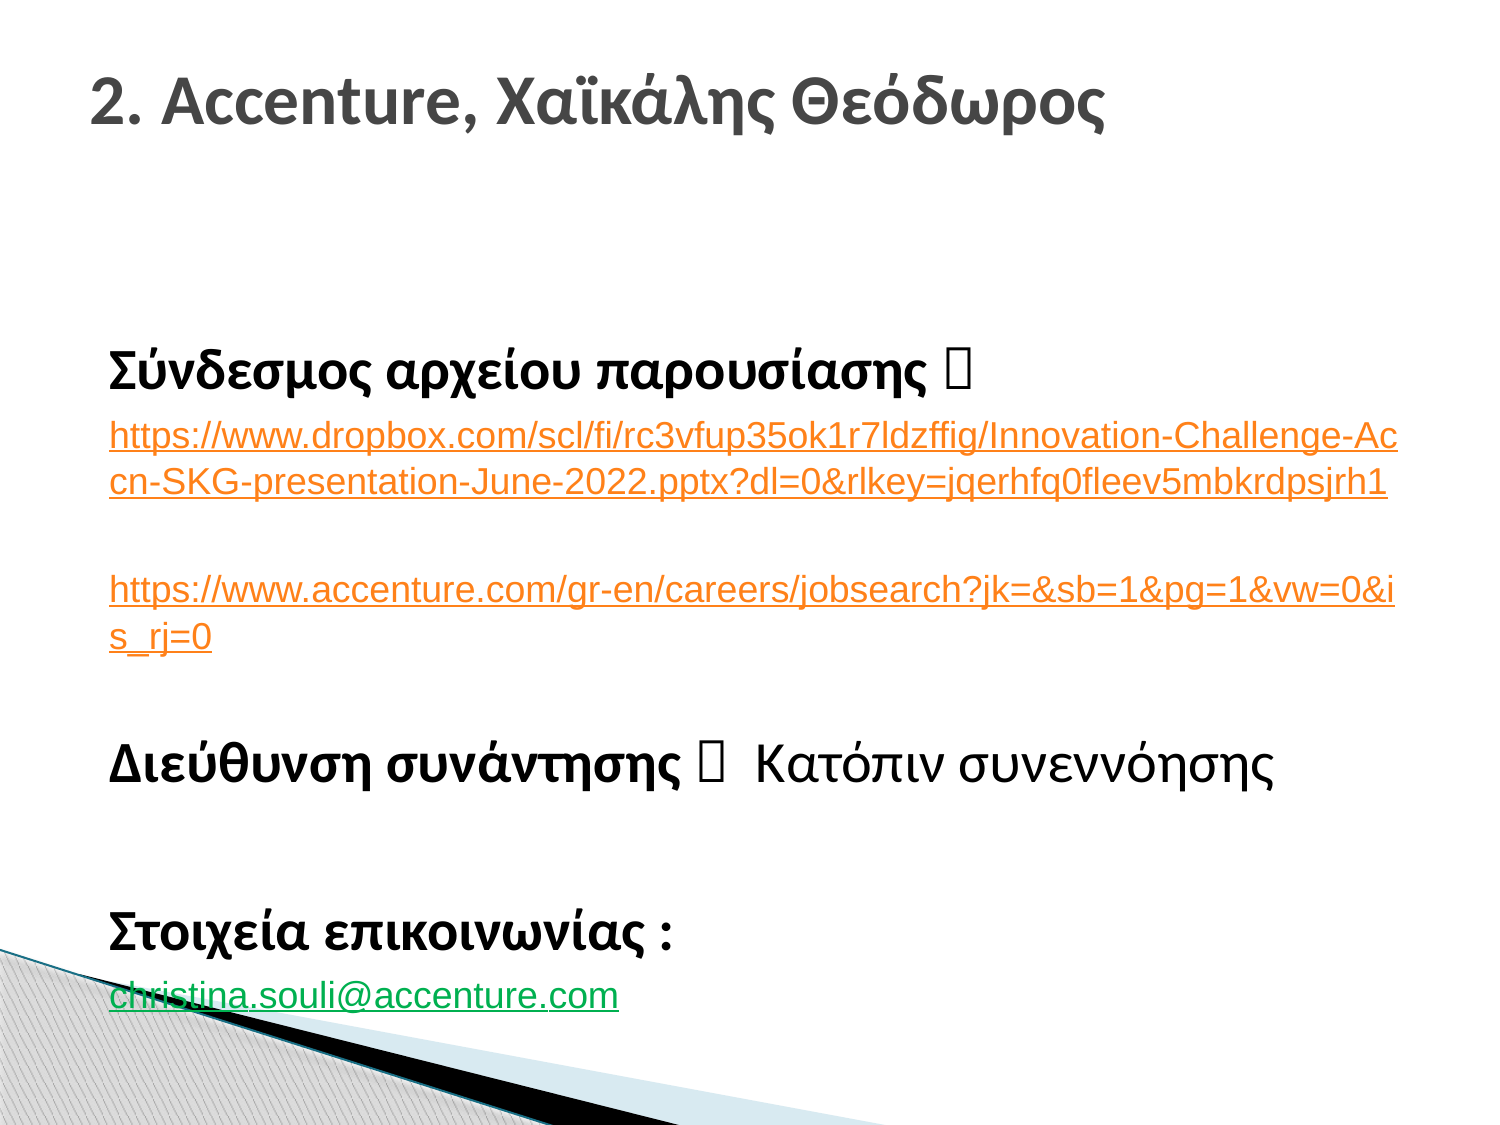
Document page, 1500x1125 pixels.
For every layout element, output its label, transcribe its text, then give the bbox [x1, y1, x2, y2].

title 2. Accenture, Χαϊκάλης Θεόδωρος [75, 45, 1425, 233]
list Σύνδεσμος αρχείου παρουσίασης  https://www.dropbox.com/scl/fi/rc3vfup35ok1r7ldzffig/Innovation-Challenge-Accn-SKG-presentation-June-2022.pptx?dl=0&rlkey=jqerhfq0fleev5mbkrdpsjrh1 https://www.accenture.com/gr-en/careers/jobsearch?jk=&sb=1&pg=1&vw=0&is_rj=0 Διεύθυνση συνάντησης  Κατόπιν συνεννόησης Στοιχεία επικοινωνίας : christina.souli@accenture.com [75, 243, 1425, 986]
